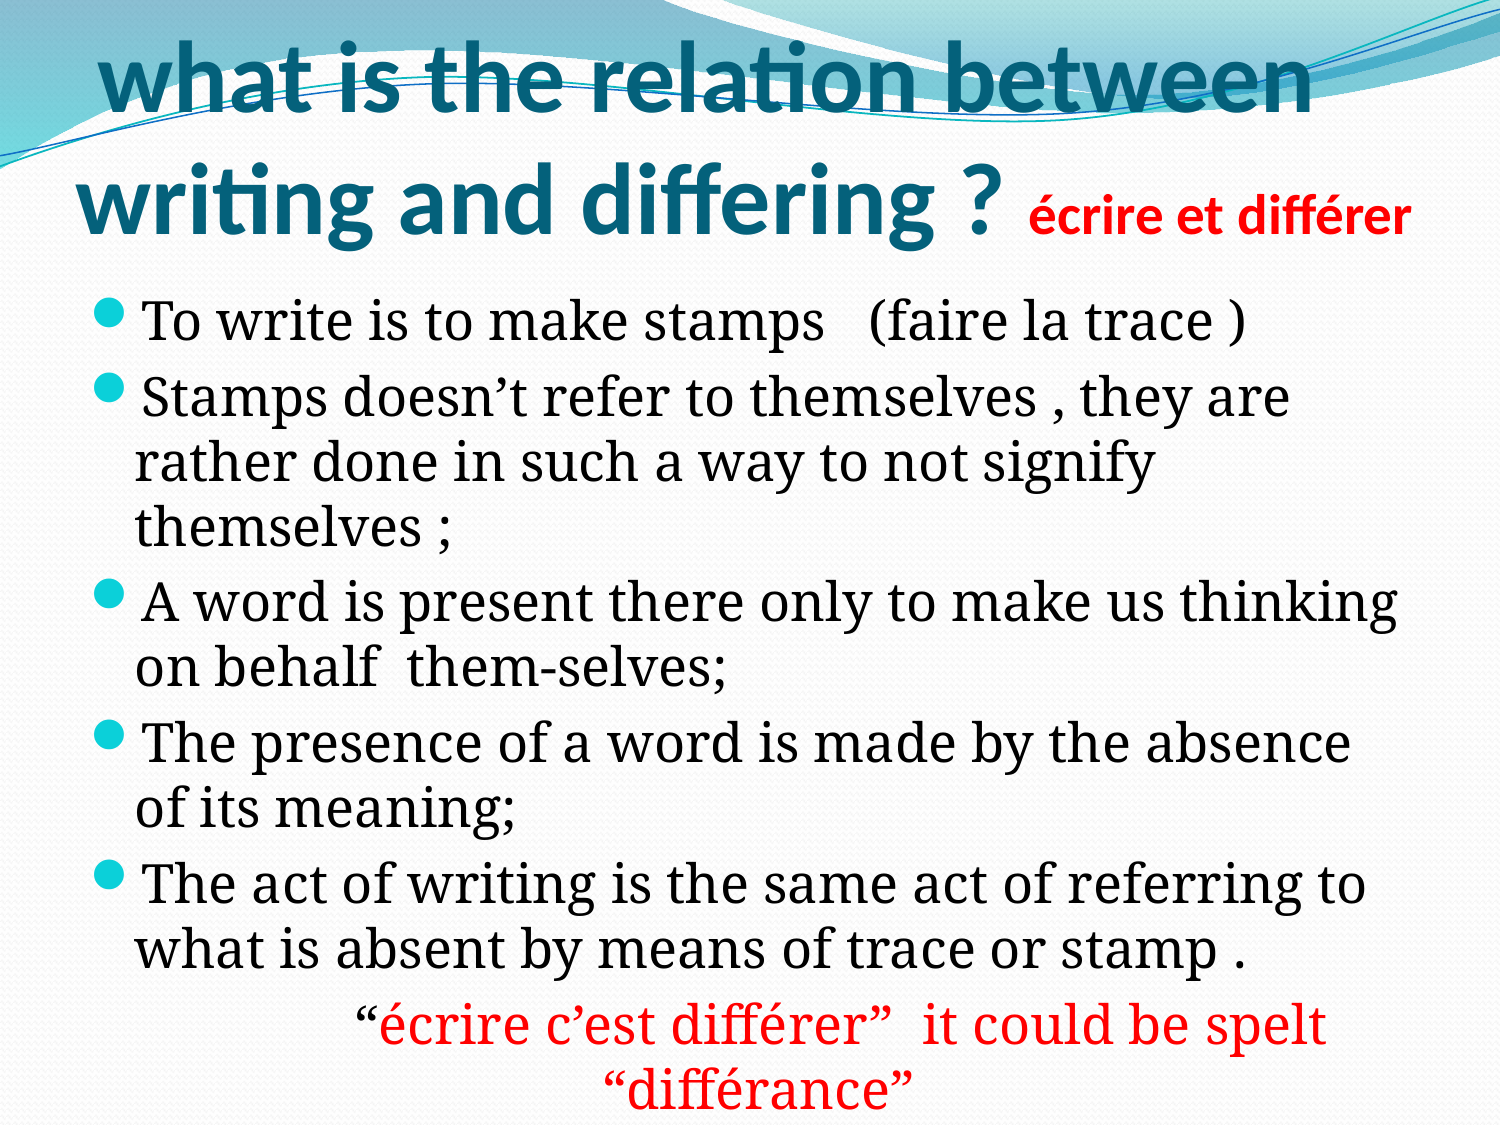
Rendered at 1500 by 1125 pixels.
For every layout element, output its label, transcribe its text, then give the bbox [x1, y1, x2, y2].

title what is the relation between writing and differing ? écrire et différer [75, 0, 1425, 256]
list To write is to make stamps (faire la trace ) Stamps doesn’t refer to themselves , they are rather done in such a way to not signify themselves ; A word is present there only to make us thinking on behalf them-selves; The presence of a word is made by the absence of its meaning; The act of writing is the same act of referring to what is absent by means of trace or stamp . “écrire c’est différer” it could be spelt “différance” [75, 278, 1425, 1094]
